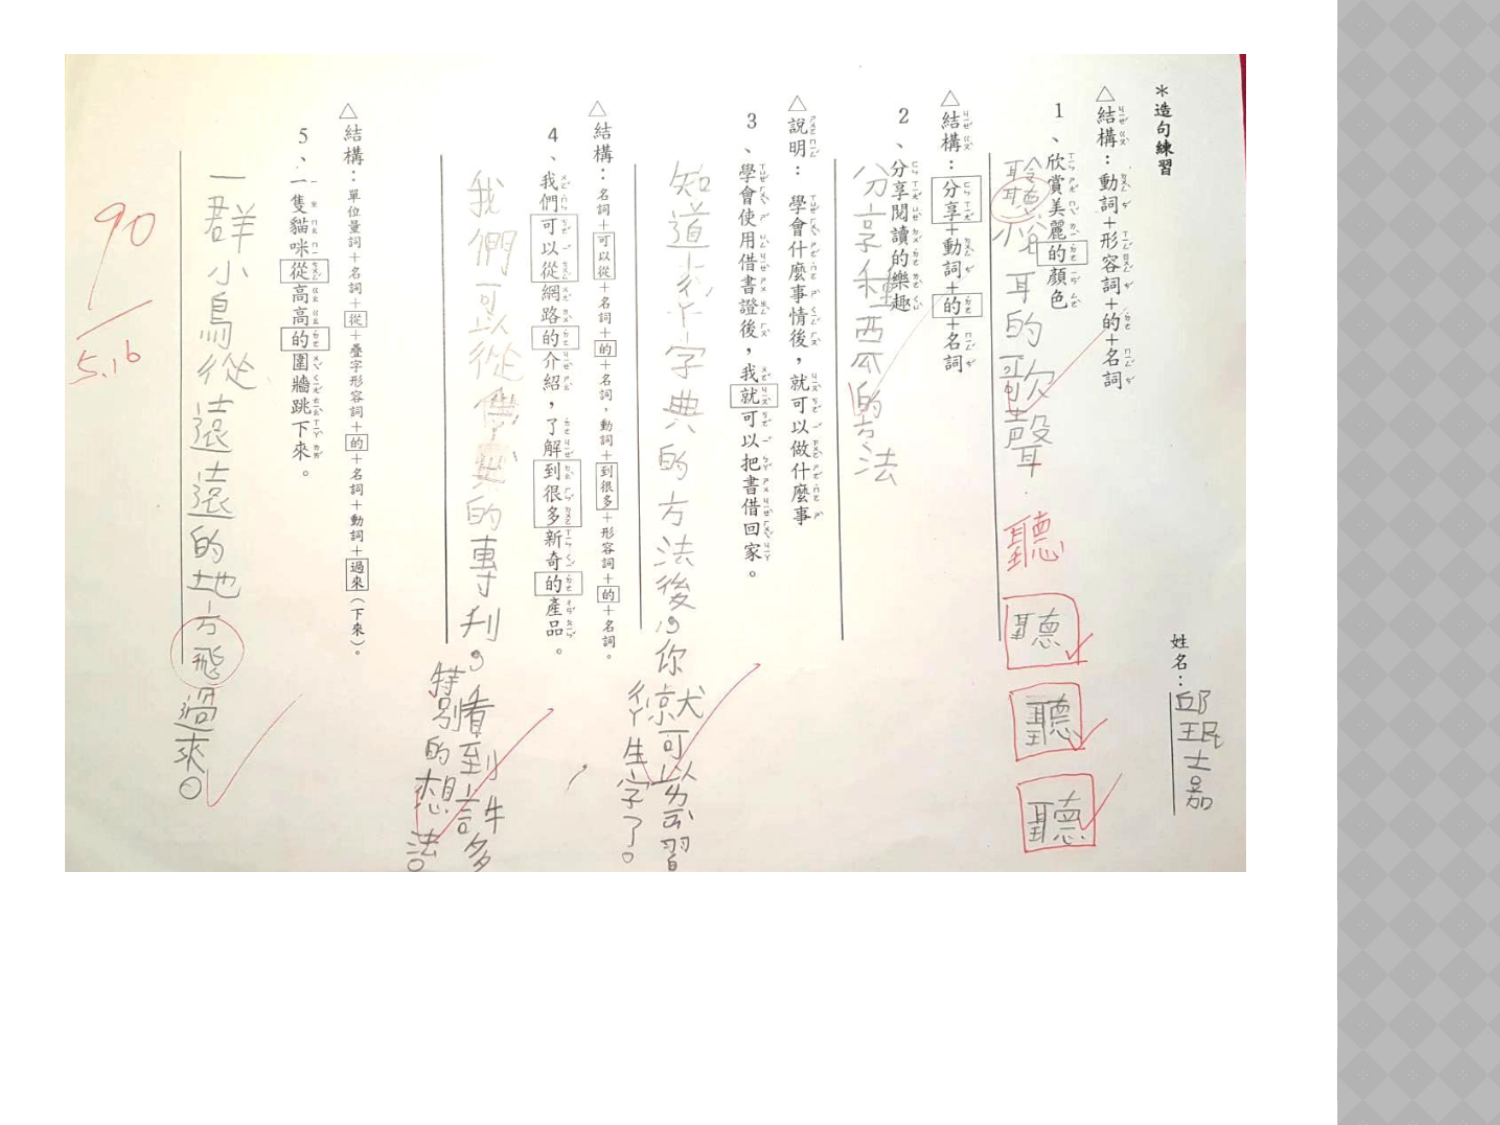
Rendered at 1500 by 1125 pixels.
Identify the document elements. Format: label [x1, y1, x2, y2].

picture [1068, 54, 1247, 872]
picture [64, 54, 241, 872]
list [246, 0, 1065, 1055]
